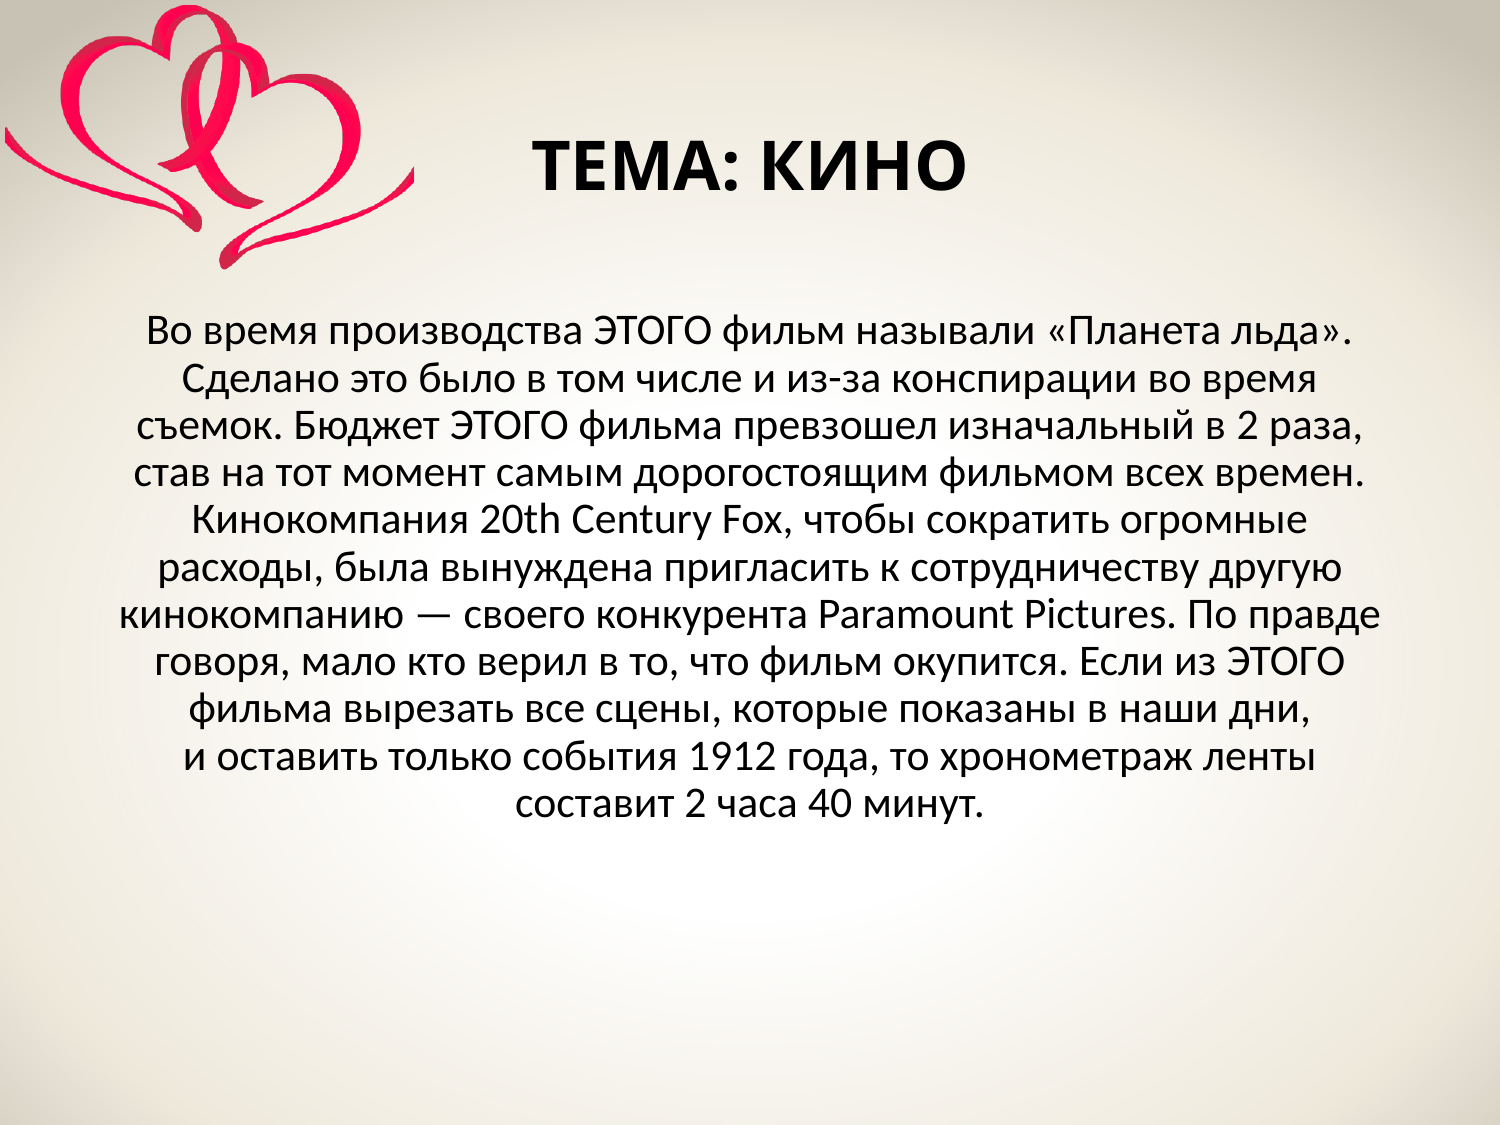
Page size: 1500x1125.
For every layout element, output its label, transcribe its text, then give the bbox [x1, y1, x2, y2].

picture [0, 0, 1500, 1125]
list Во время производства ЭТОГО фильм называли «Планета льда». Сделано это было в том числе и из-за конспирации во время съемок. Бюджет ЭТОГО фильма превзошел изначальный в 2 раза, став на тот момент самым дорогостоящим фильмом всех времен. Кинокомпания 20th Century Fox, чтобы сократить огромные расходы, была вынуждена пригласить к сотрудничеству другую кинокомпанию — своего конкурента Paramount Pictures. По правде говоря, мало кто верил в то, что фильм окупится. Если из ЭТОГО фильма вырезать все сцены, которые показаны в наши дни, и оставить только события 1912 года, то хронометраж ленты составит 2 часа 40 минут. [103, 299, 1397, 1014]
title ТЕМА: КИНО [103, 59, 1397, 278]
